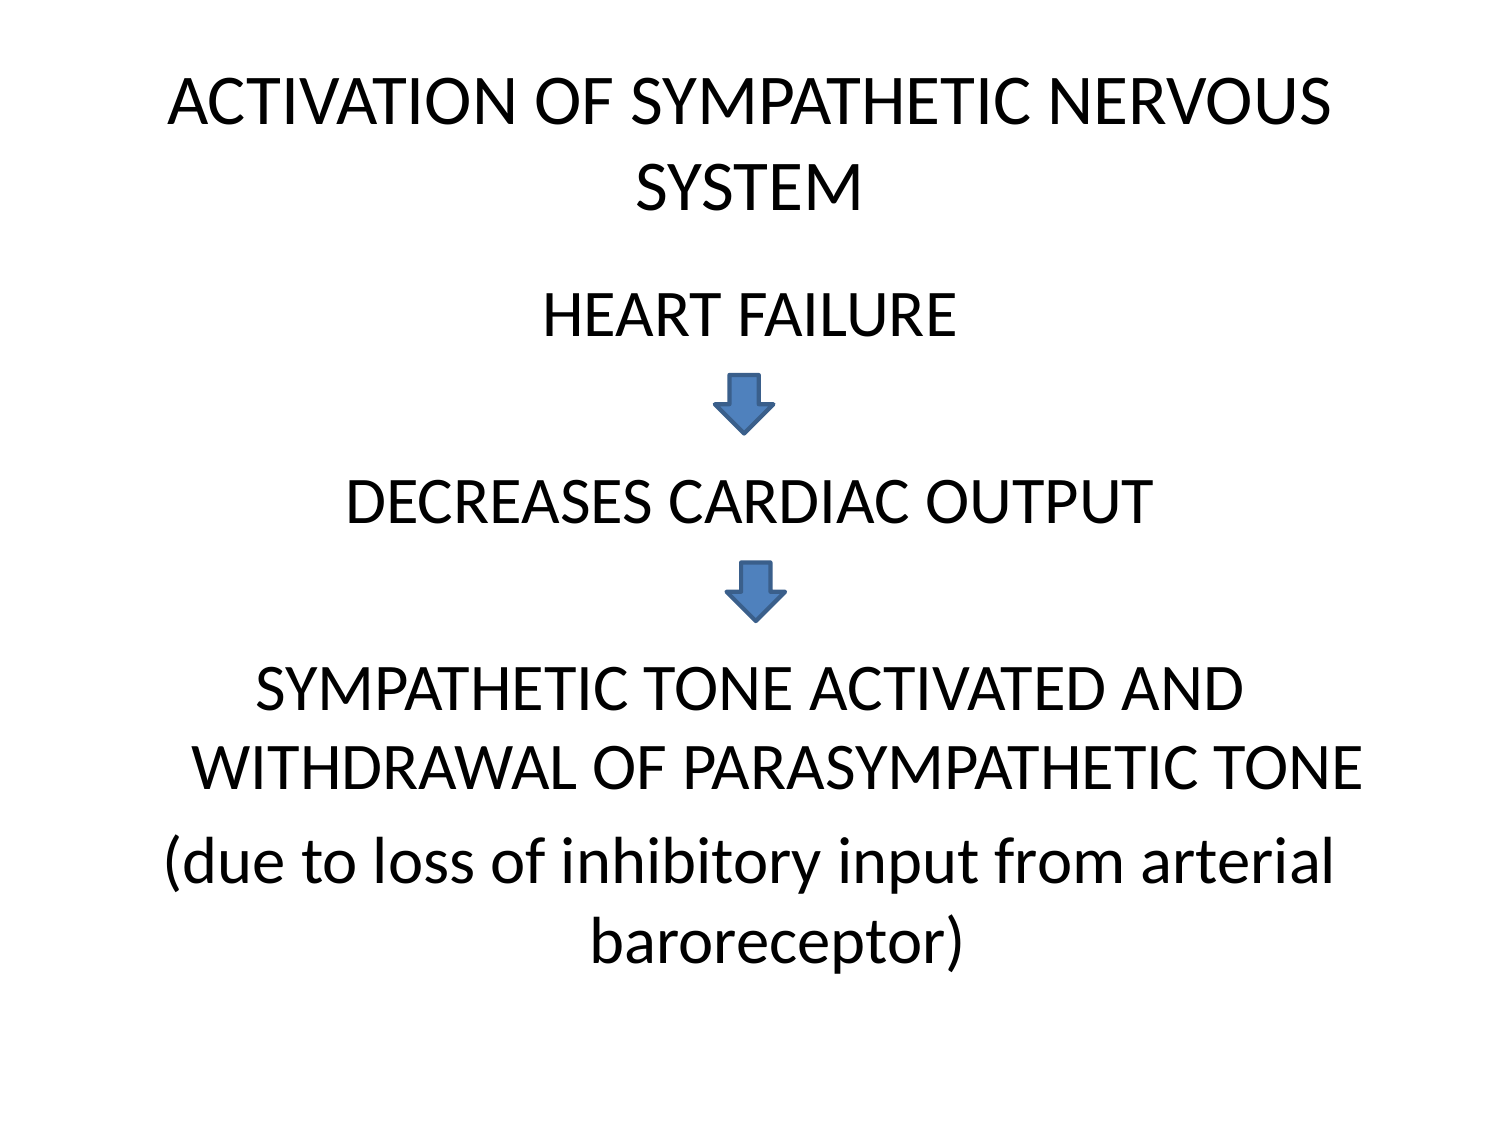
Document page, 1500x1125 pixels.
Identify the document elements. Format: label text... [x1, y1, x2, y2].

list HEART FAILURE DECREASES CARDIAC OUTPUT SYMPATHETIC TONE ACTIVATED AND WITHDRAWAL OF PARASYMPATHETIC TONE (due to loss of inhibitory input from arterial baroreceptor) [75, 262, 1425, 1005]
text_box [712, 372, 776, 436]
text_box [724, 560, 788, 624]
title ACTIVATION OF SYMPATHETIC NERVOUS SYSTEM [75, 45, 1425, 233]
